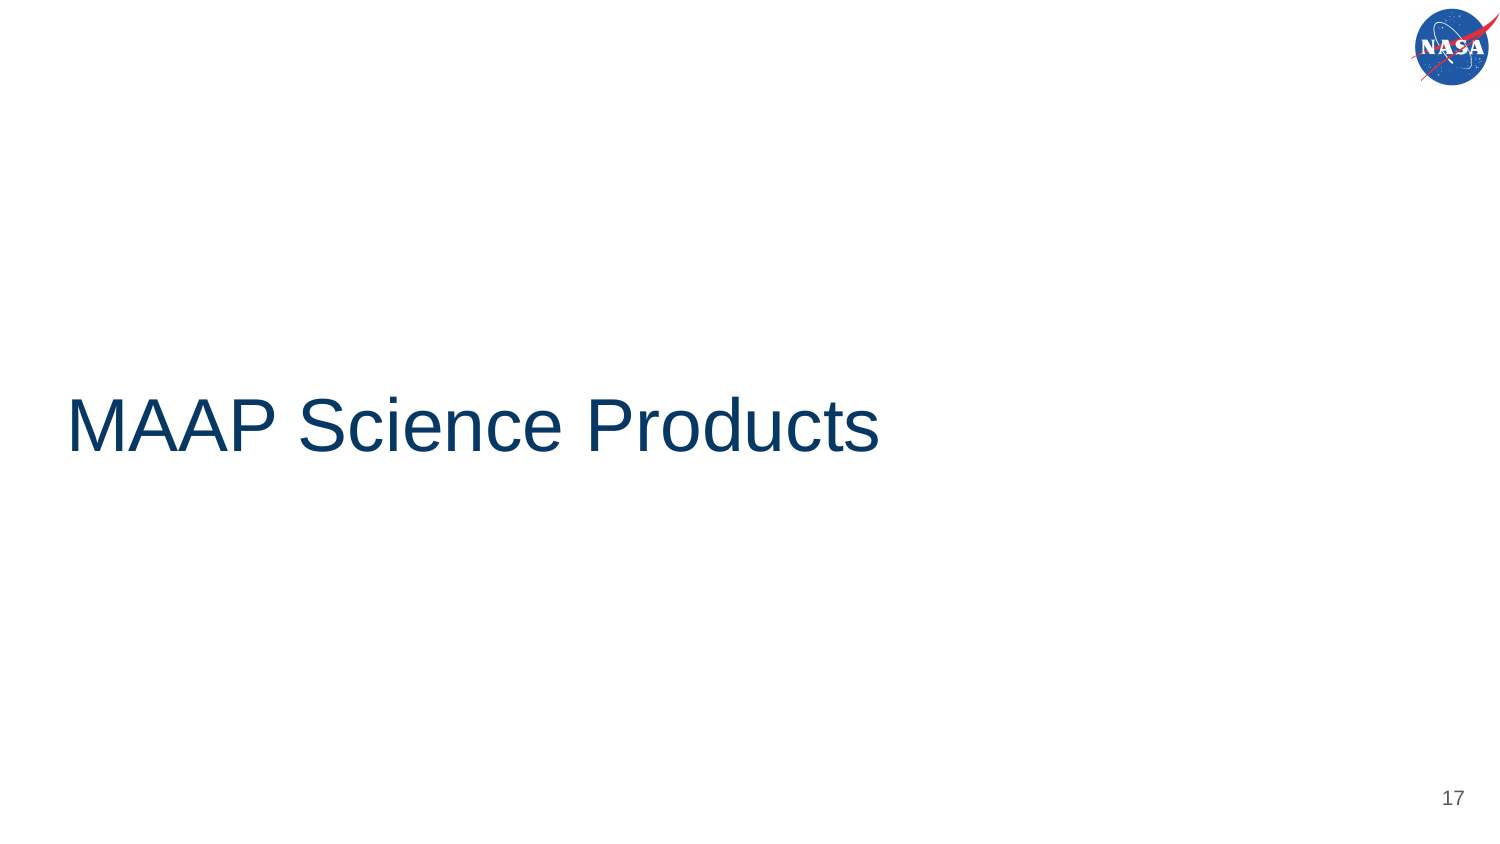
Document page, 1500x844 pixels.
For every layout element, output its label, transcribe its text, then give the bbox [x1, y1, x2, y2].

title MAAP Science Products [51, 352, 1449, 491]
slide_number ‹#› [1389, 764, 1480, 830]
picture [1410, 8, 1500, 86]
